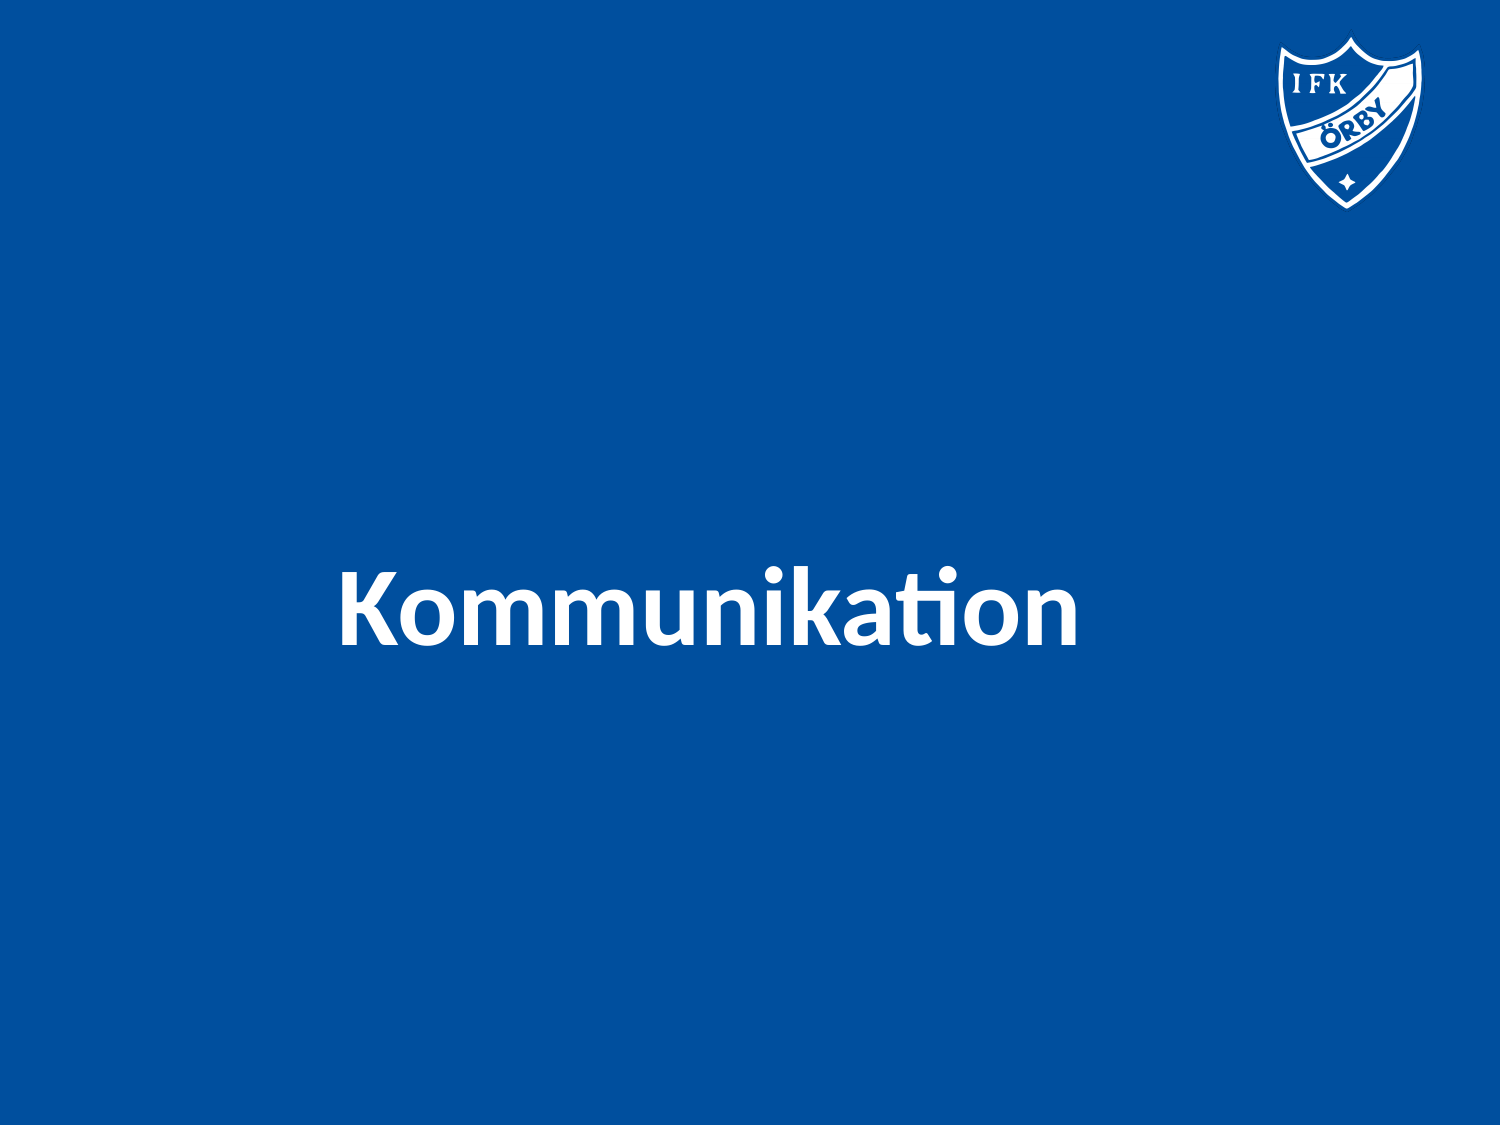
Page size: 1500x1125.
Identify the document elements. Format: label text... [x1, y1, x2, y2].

picture [1274, 29, 1426, 212]
title Kommunikation [322, 506, 1500, 695]
